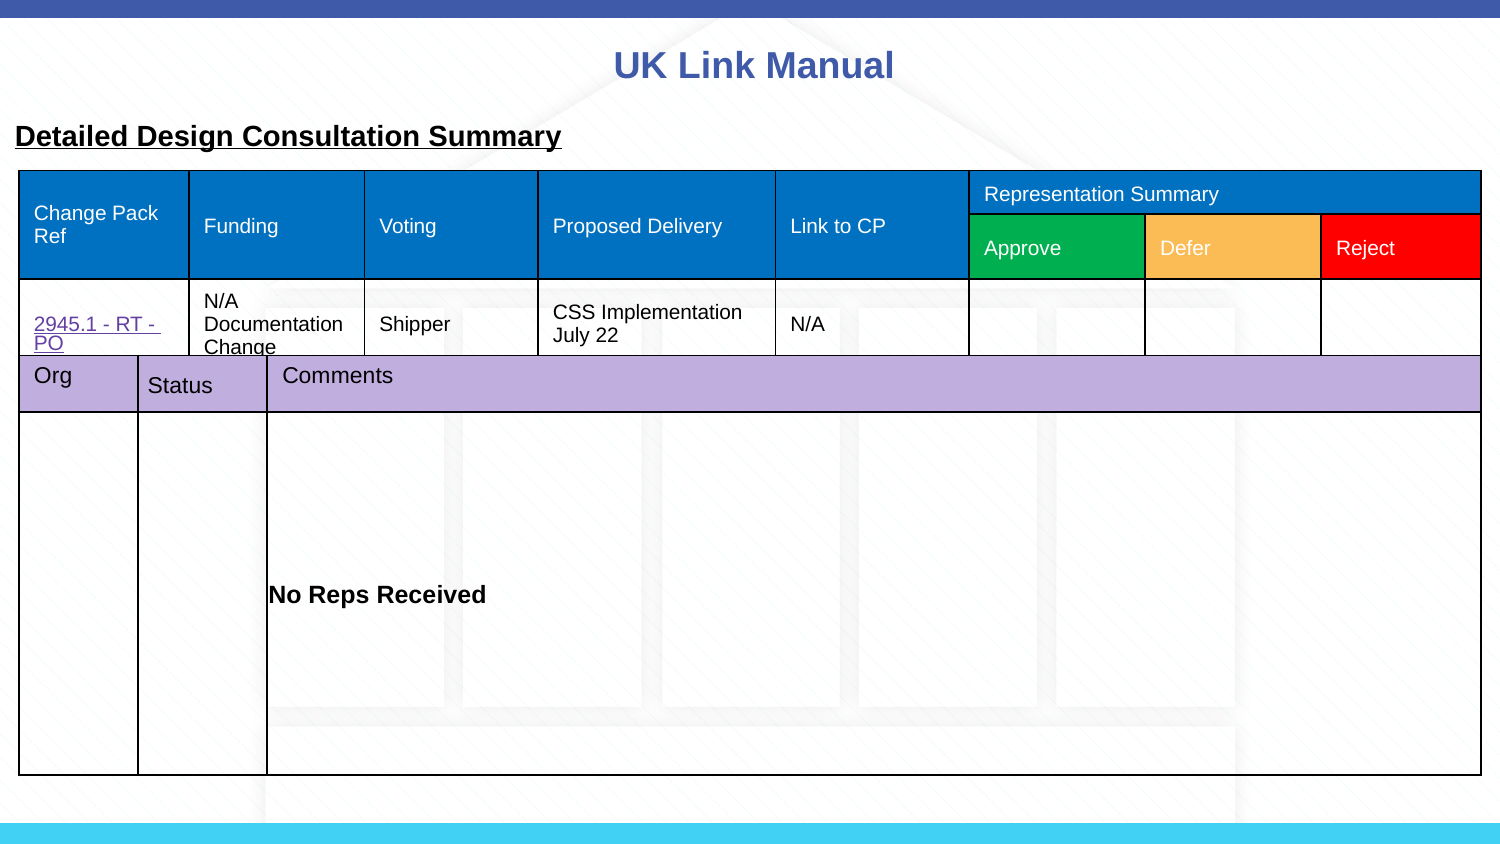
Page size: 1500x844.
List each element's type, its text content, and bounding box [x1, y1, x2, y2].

table_cell Approve [970, 215, 1144, 278]
table_cell No Reps Received [268, 413, 1480, 774]
table_header Link to CP [776, 171, 968, 278]
table_header Change Pack Ref [20, 171, 188, 278]
table_header Comments [268, 356, 1480, 411]
table_cell 2945.1 - RT - PO [20, 280, 188, 355]
table_header Funding [190, 171, 364, 278]
picture [0, 110, 1500, 844]
text_box Detailed Design Consultation Summary [0, 109, 716, 160]
title UK Link Manual [18, 17, 1500, 110]
table_cell [970, 280, 1144, 355]
table_cell Shipper [365, 280, 537, 355]
table_cell N/A Documentation Change [190, 280, 364, 355]
table_header Status [139, 356, 266, 411]
table_cell [1146, 280, 1320, 355]
table_cell Reject [1322, 215, 1480, 278]
table_cell N/A [776, 280, 968, 355]
table_header Proposed Delivery [539, 171, 775, 278]
table_cell Defer [1146, 215, 1320, 278]
table_cell CSS Implementation July 22 [539, 280, 775, 355]
table_header Org [20, 356, 137, 411]
table_cell [20, 413, 137, 774]
picture [0, 0, 1500, 109]
table_header Voting [365, 171, 537, 278]
table_cell [1322, 280, 1480, 355]
table_header Representation Summary [970, 171, 1480, 213]
table_cell [139, 413, 266, 774]
